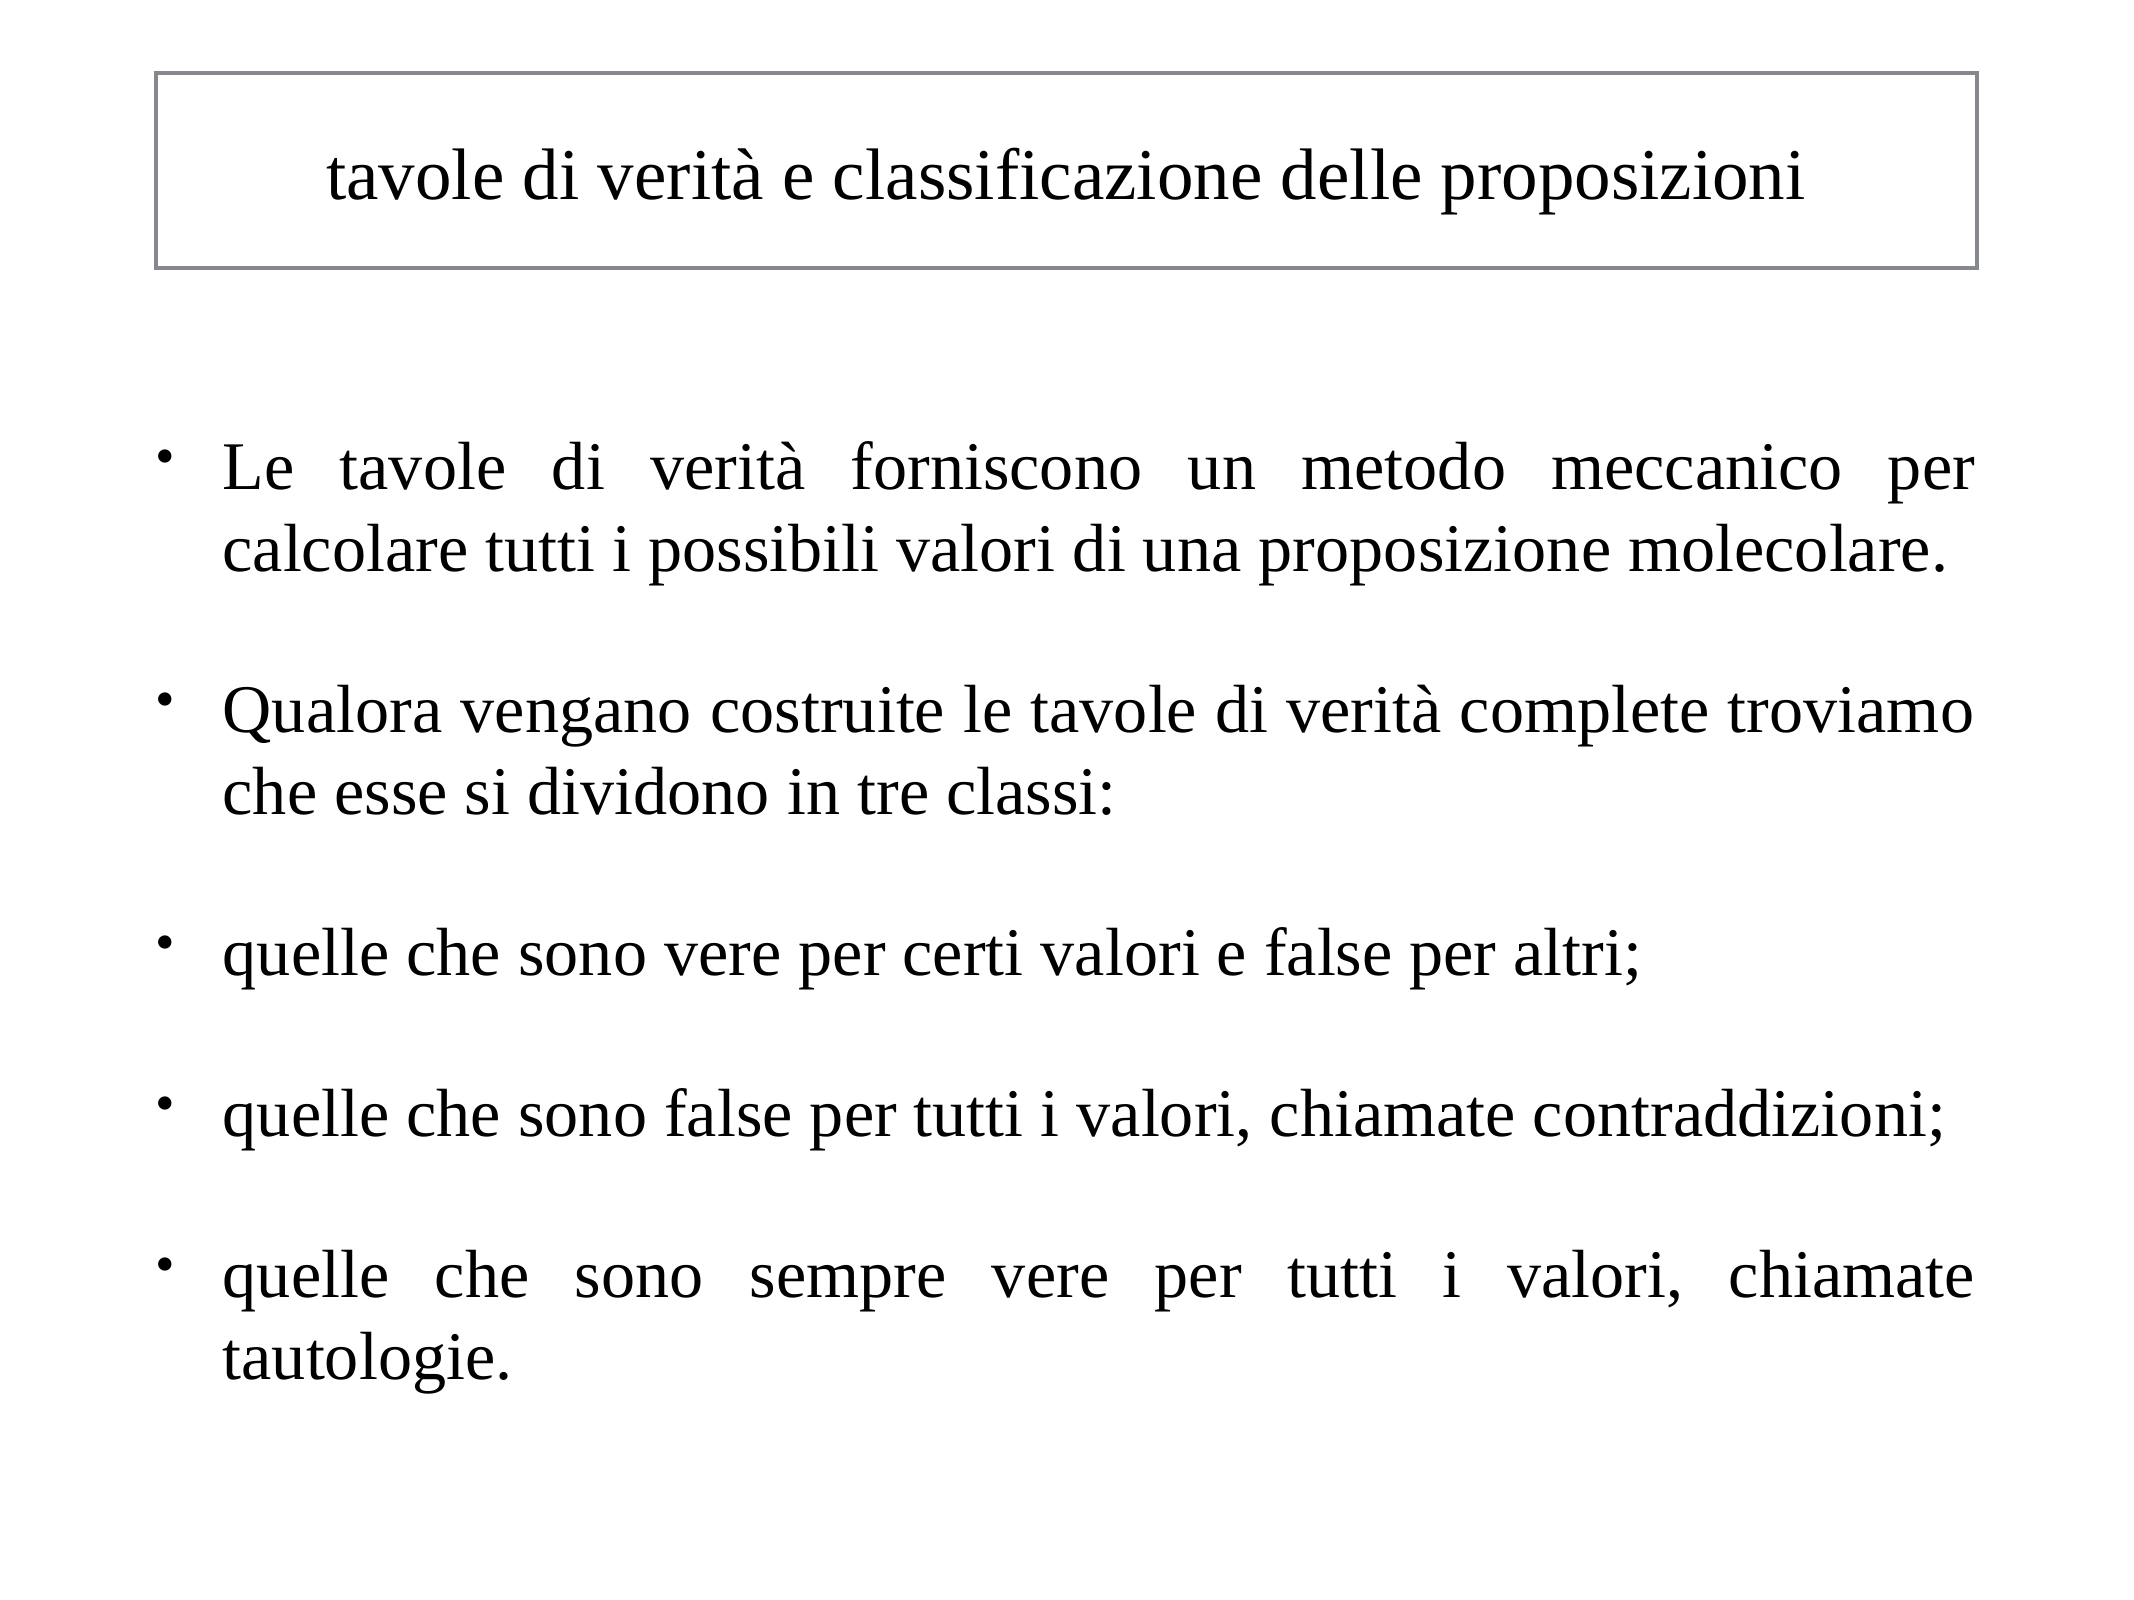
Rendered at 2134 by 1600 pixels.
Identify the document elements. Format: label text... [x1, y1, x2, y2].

title tavole di verità e classificazione delle proposizioni [154, 71, 1979, 270]
list Le tavole di verità forniscono un metodo meccanico per calcolare tutti i possibili valori di una proposizione molecolare. Qualora vengano costruite le tavole di verità complete troviamo che esse si dividono in tre classi: quelle che sono vere per certi valori e false per altri; quelle che sono false per tutti i valori, chiamate contraddizioni; quelle che sono sempre vere per tutti i valori, chiamate tautologie. [155, 355, 1978, 1459]
